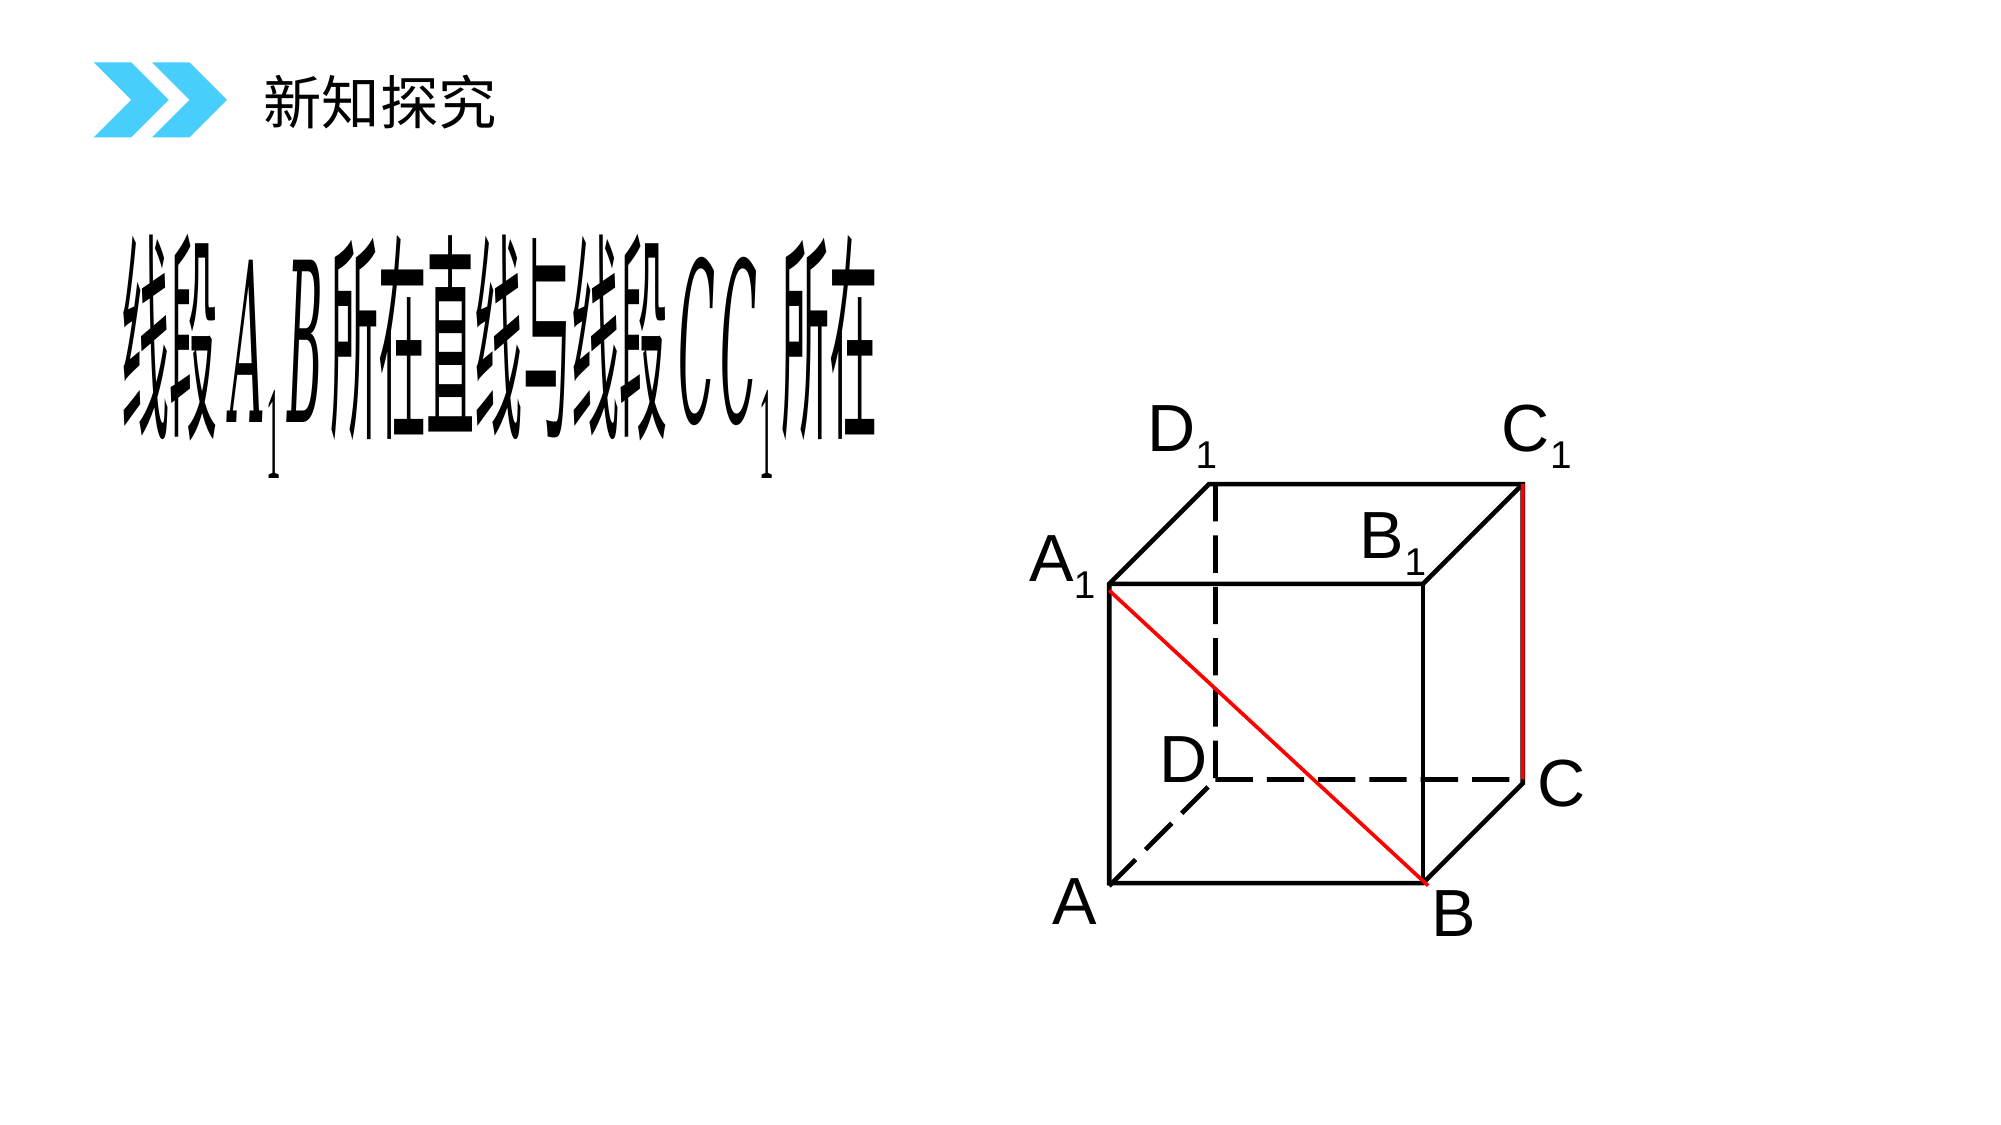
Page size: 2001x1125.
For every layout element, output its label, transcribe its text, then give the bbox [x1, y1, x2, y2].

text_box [1014, 377, 1617, 958]
text_box 新知探究 [248, 66, 1088, 137]
